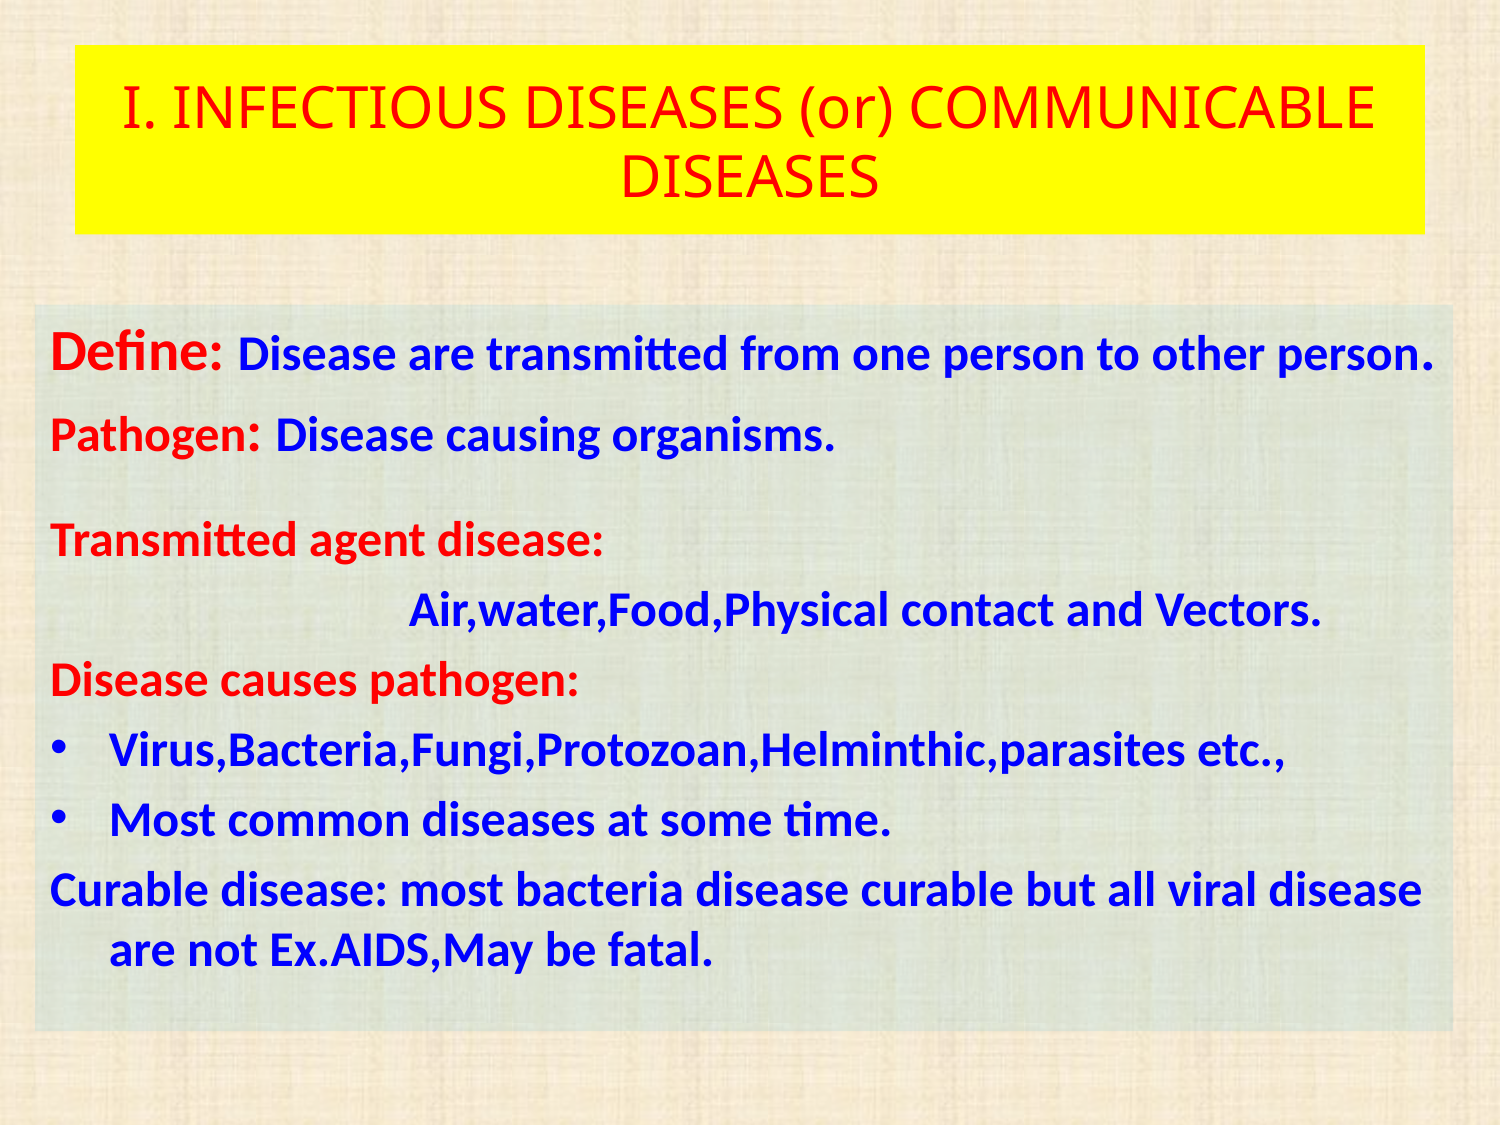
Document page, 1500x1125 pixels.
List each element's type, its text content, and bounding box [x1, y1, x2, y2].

title I. INFECTIOUS DISEASES (or) COMMUNICABLE DISEASES [75, 45, 1425, 235]
list Define: Disease are transmitted from one person to other person. Pathogen: Disease causing organisms. Transmitted agent disease: Air,water,Food,Physical contact and Vectors. Disease causes pathogen: Virus,Bacteria,Fungi,Protozoan,Helminthic,parasites etc., Most common diseases at some time. Curable disease: most bacteria disease curable but all viral disease are not Ex.AIDS,May be fatal. [35, 304, 1454, 1032]
